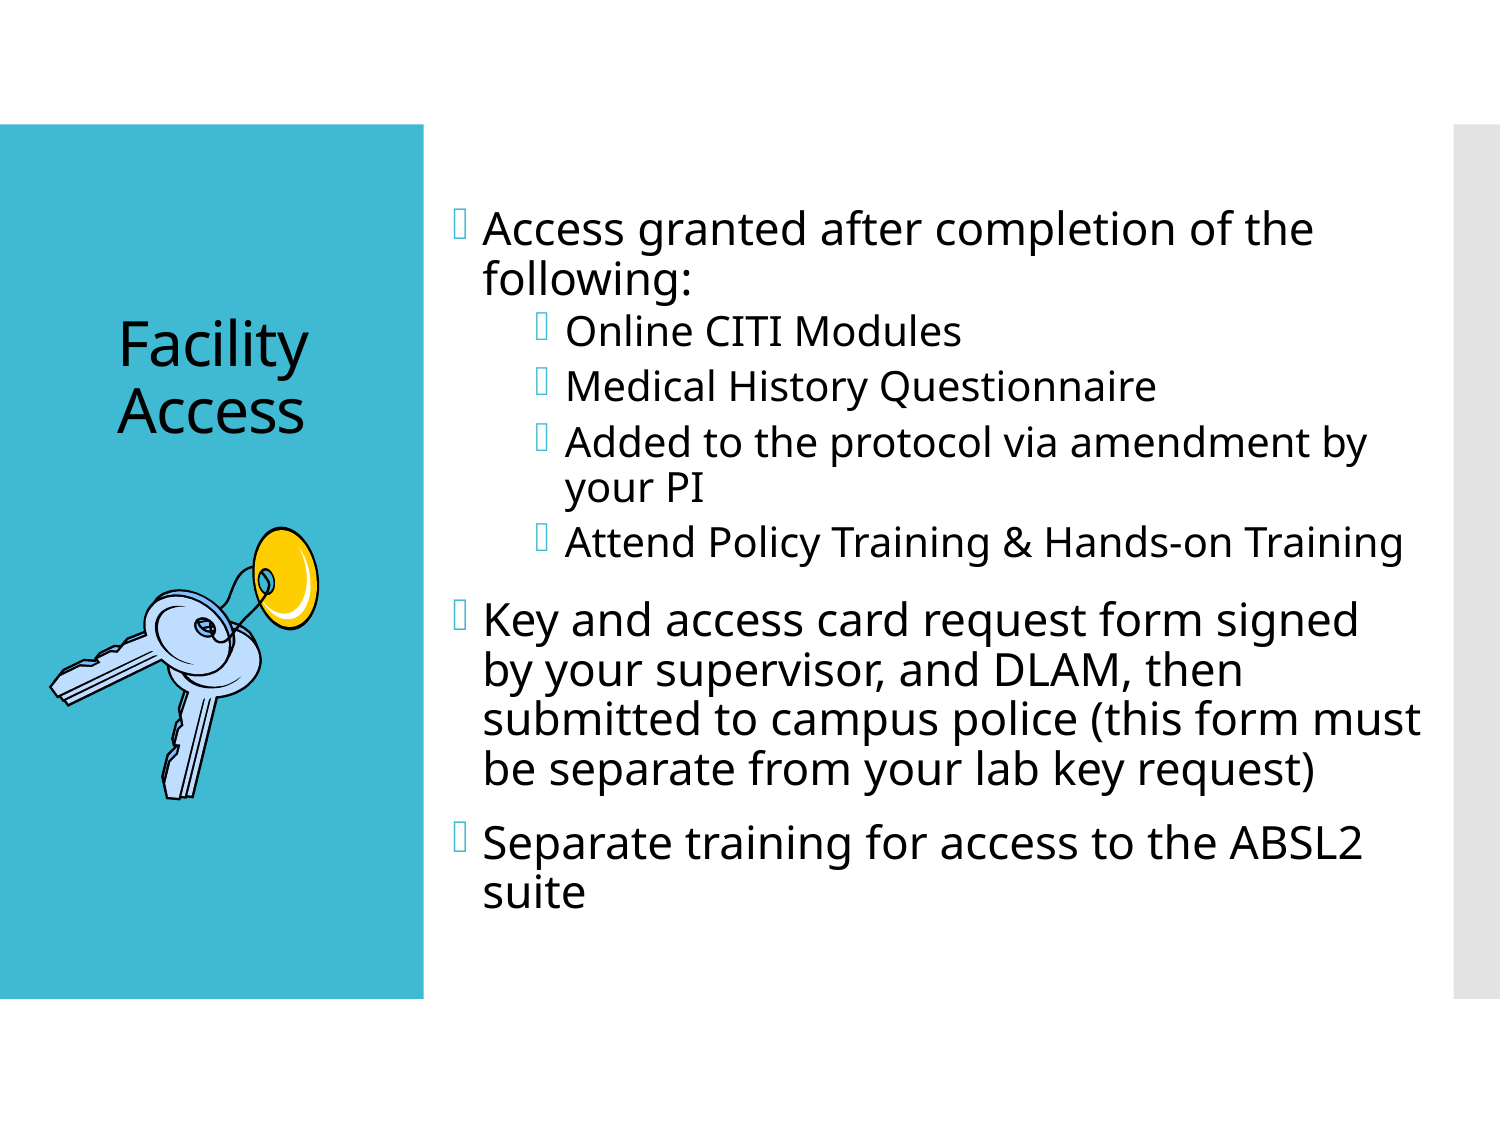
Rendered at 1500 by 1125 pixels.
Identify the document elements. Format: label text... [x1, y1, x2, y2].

list Access granted after completion of the following: Online CITI Modules Medical History Questionnaire Added to the protocol via amendment by your PI Attend Policy Training & Hands-on Training Key and access card request form signed by your supervisor, and DLAM, then submitted to campus police (this form must be separate from your lab key request) Separate training for access to the ABSL2 suite [437, 125, 1438, 1000]
picture [34, 531, 338, 757]
title Facility Access [31, 184, 394, 575]
